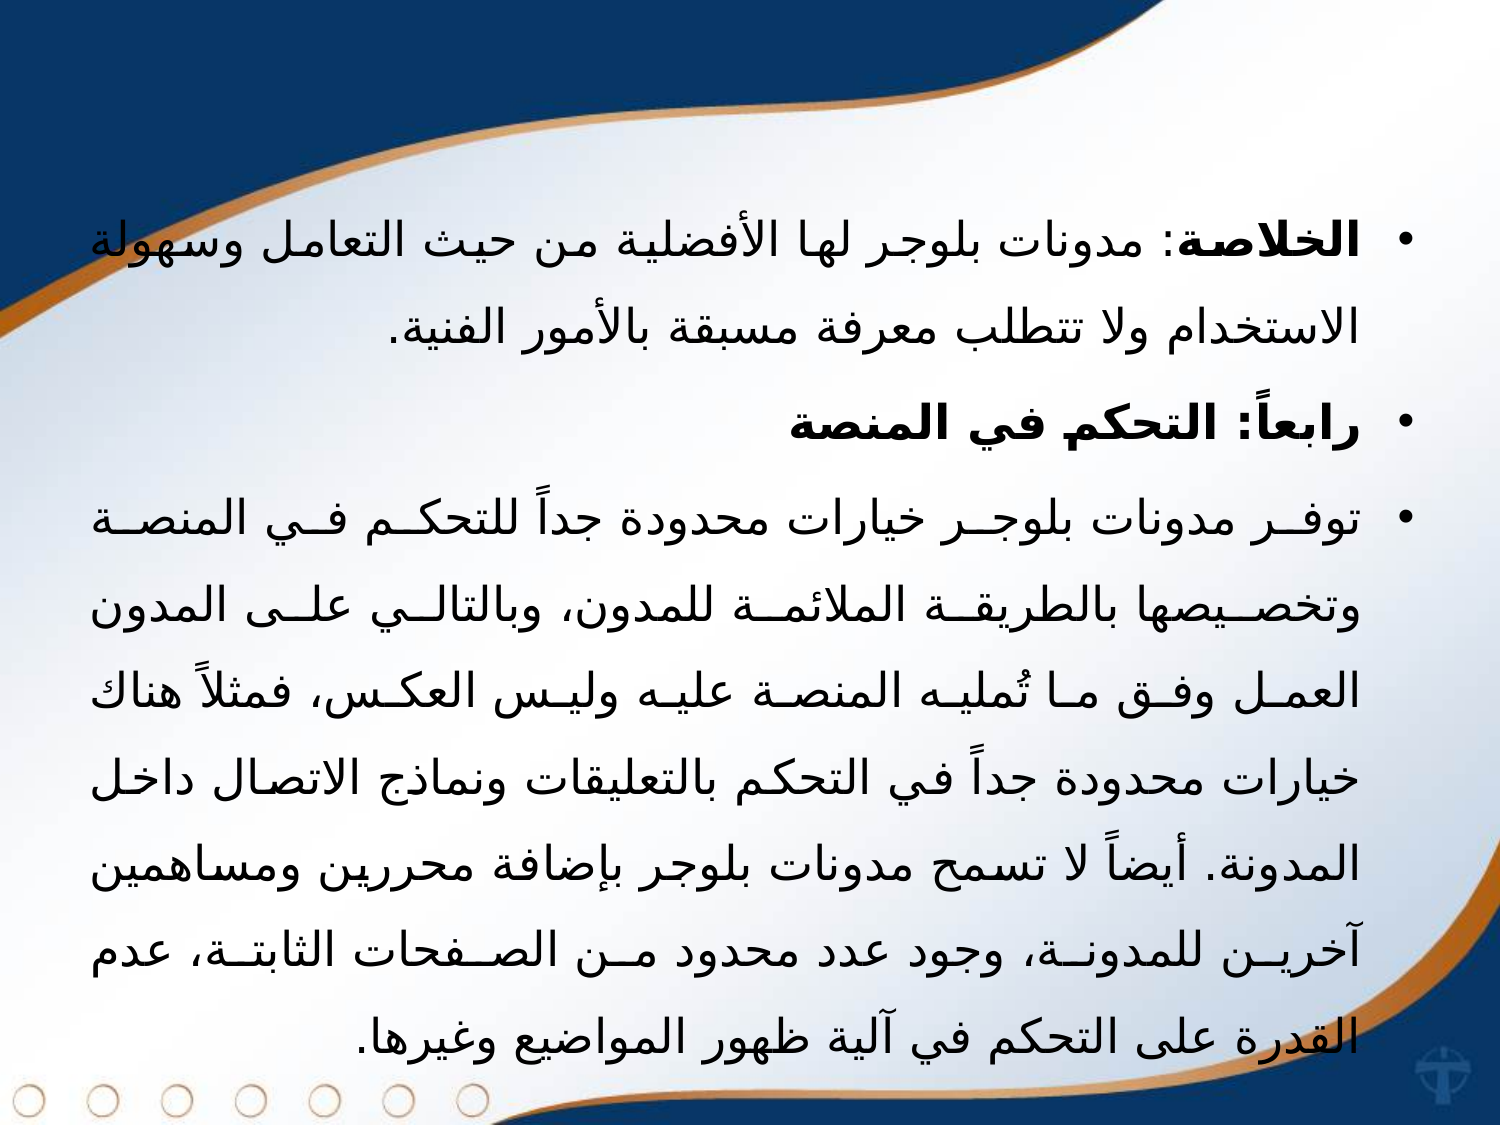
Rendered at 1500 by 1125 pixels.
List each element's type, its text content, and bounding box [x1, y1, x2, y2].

picture [0, 0, 1500, 1125]
list الخلاصة: مدونات بلوجر لها الأفضلية من حيث التعامل وسهولة الاستخدام ولا تتطلب معرفة مسبقة بالأمور الفنية. رابعاً: التحكم في المنصة توفر مدونات بلوجر خيارات محدودة جداً للتحكم في المنصة وتخصيصها بالطريقة الملائمة للمدون، وبالتالي على المدون العمل وفق ما تُمليه المنصة عليه وليس العكس، فمثلاً هناك خيارات محدودة جداً في التحكم بالتعليقات ونماذج الاتصال داخل المدونة. أيضاً لا تسمح مدونات بلوجر بإضافة محررين ومساهمين آخرين للمدونة، وجود عدد محدود من الصفحات الثابتة، عدم القدرة على التحكم في آلية ظهور المواضيع وغيرها. [75, 172, 1425, 1083]
